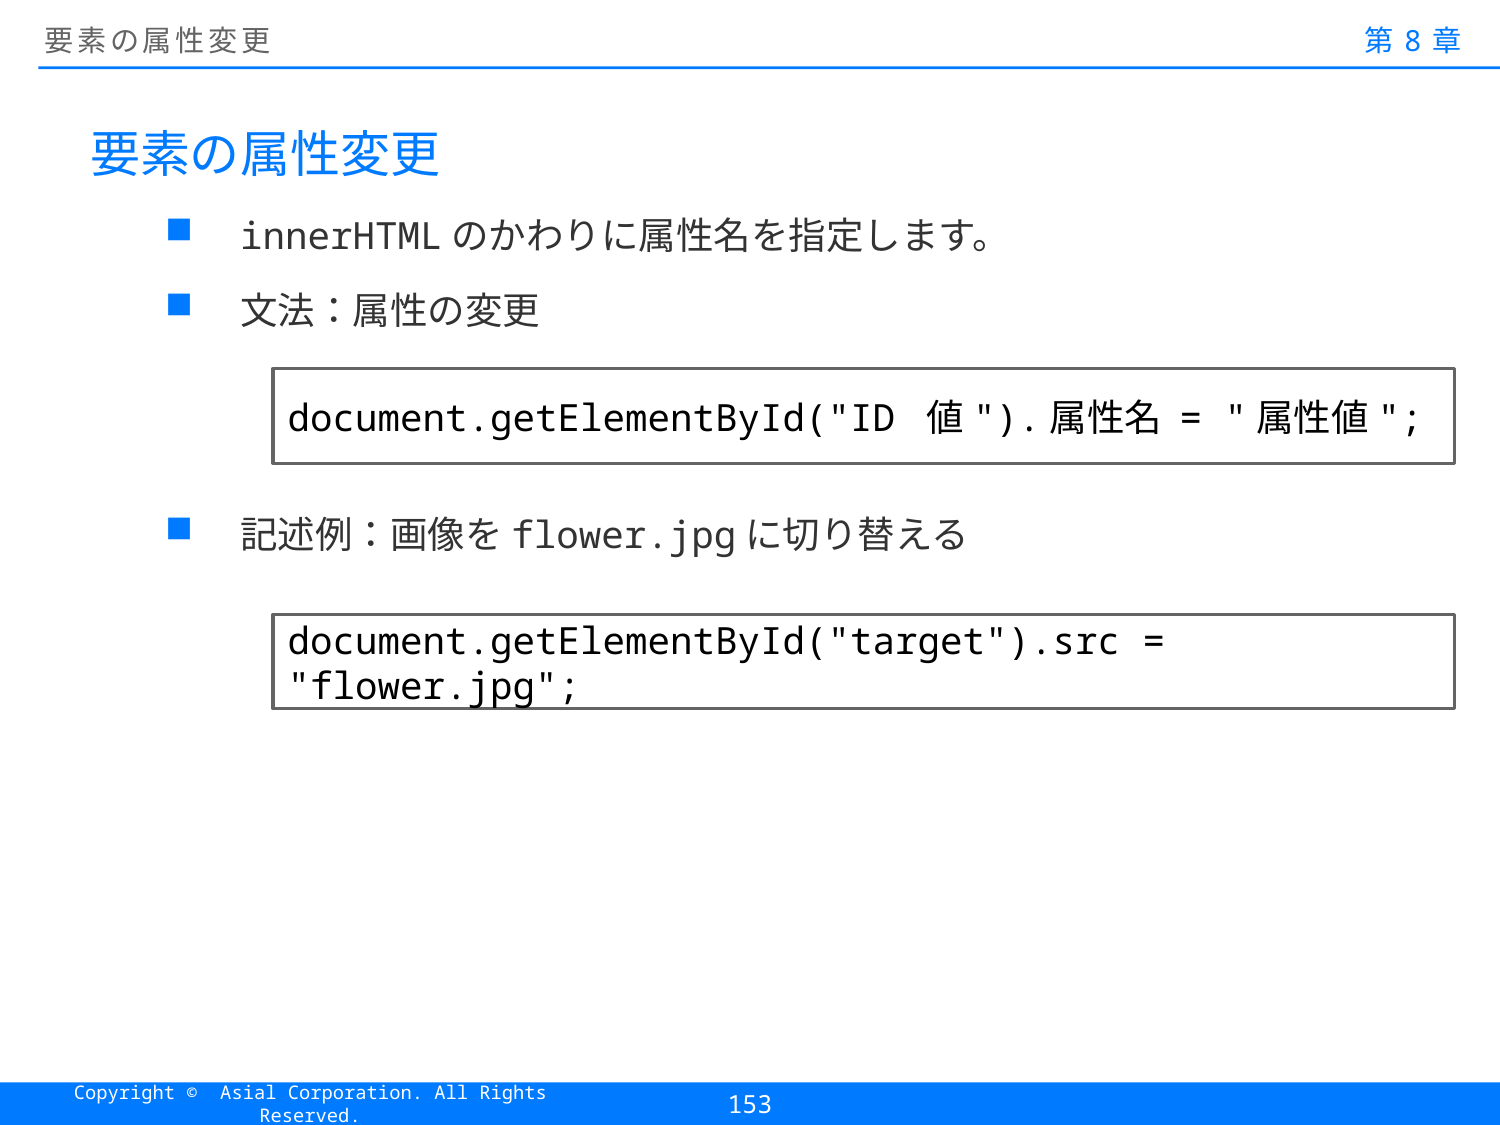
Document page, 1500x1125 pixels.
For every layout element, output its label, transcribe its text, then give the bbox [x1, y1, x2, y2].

text_box document.getElementById("ID 値").属性名 = "属性値"; [271, 367, 1456, 465]
list 第8章 [702, 7, 1477, 72]
text_box document.getElementById("target").src = "flower.jpg"; [271, 612, 1456, 711]
list 要素の属性変更 innerHTMLのかわりに属性名を指定します。 文法：属性の変更 記述例：画像をflower.jpgに切り替える [75, 84, 1425, 988]
title 要素の属性変更 [29, 7, 702, 72]
slide_number 153 [581, 1075, 919, 1125]
